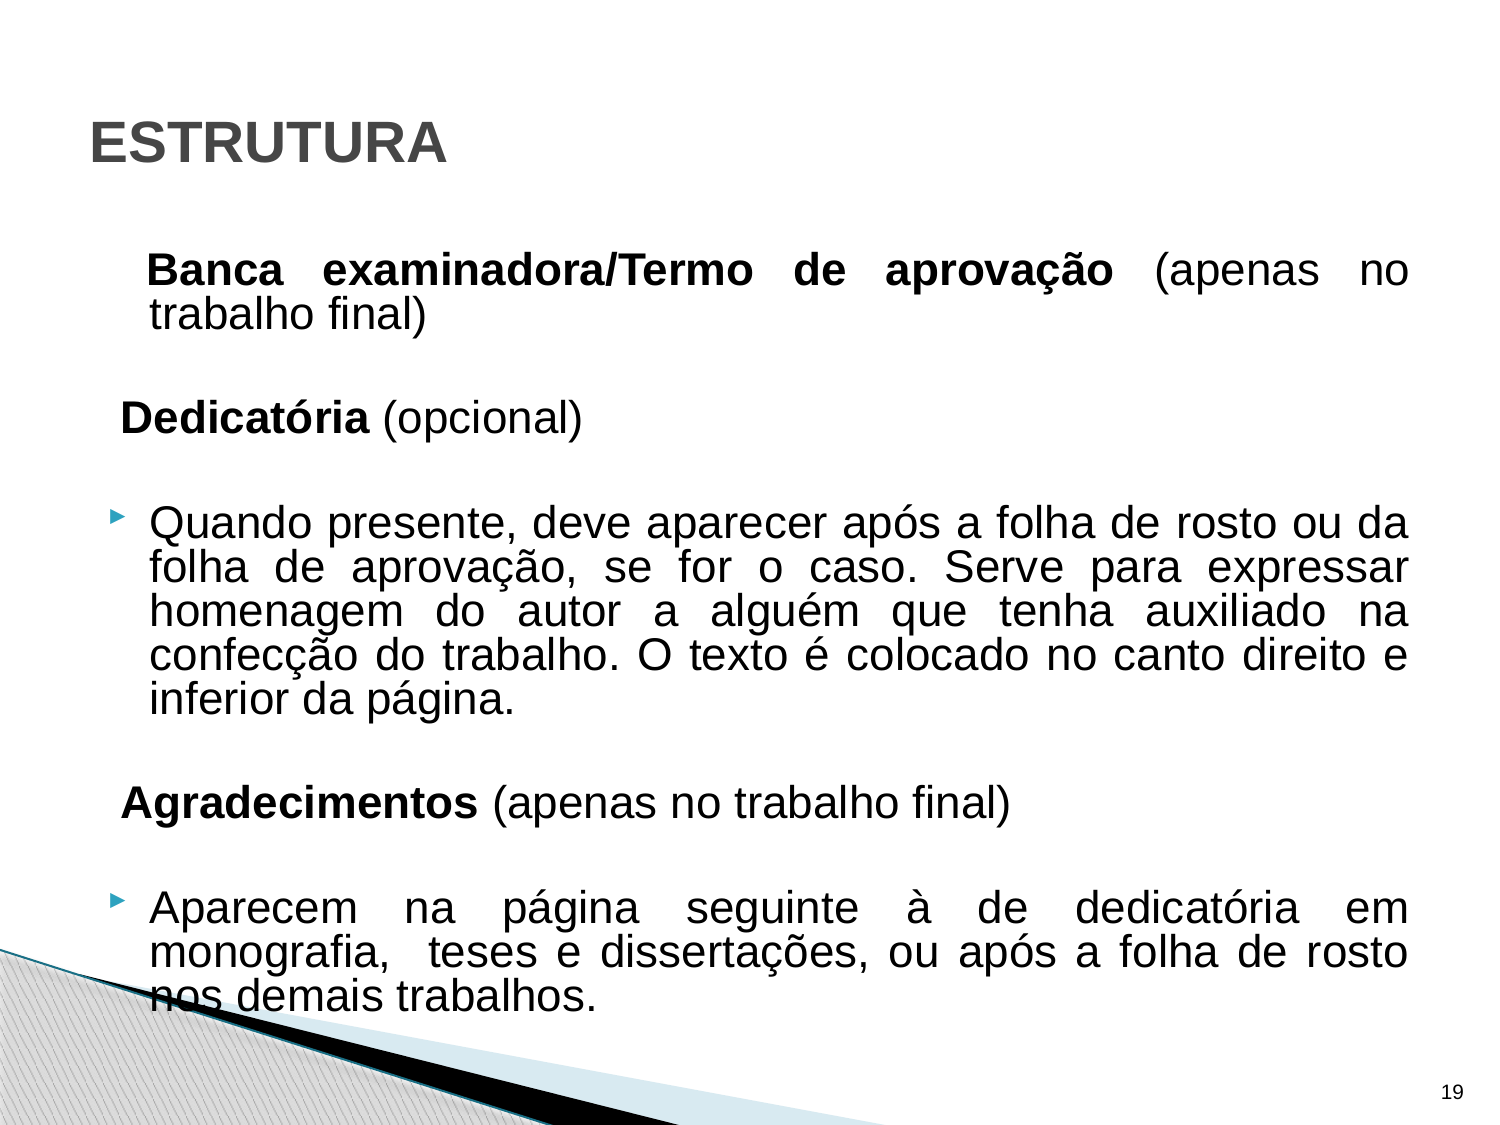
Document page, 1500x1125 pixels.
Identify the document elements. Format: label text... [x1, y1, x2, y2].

list Banca examinadora/Termo de aprovação (apenas no trabalho final) Dedicatória (opcional) Quando presente, deve aparecer após a folha de rosto ou da folha de aprovação, se for o caso. Serve para expressar homenagem do autor a alguém que tenha auxiliado na confecção do trabalho. O texto é colocado no canto direito e inferior da página. Agradecimentos (apenas no trabalho final) Aparecem na página seguinte à de dedicatória em monografia, teses e dissertações, ou após a folha de rosto nos demais trabalhos. [75, 243, 1425, 986]
slide_number 19 [1418, 1051, 1479, 1112]
title ESTRUTURA [75, 45, 1425, 233]
